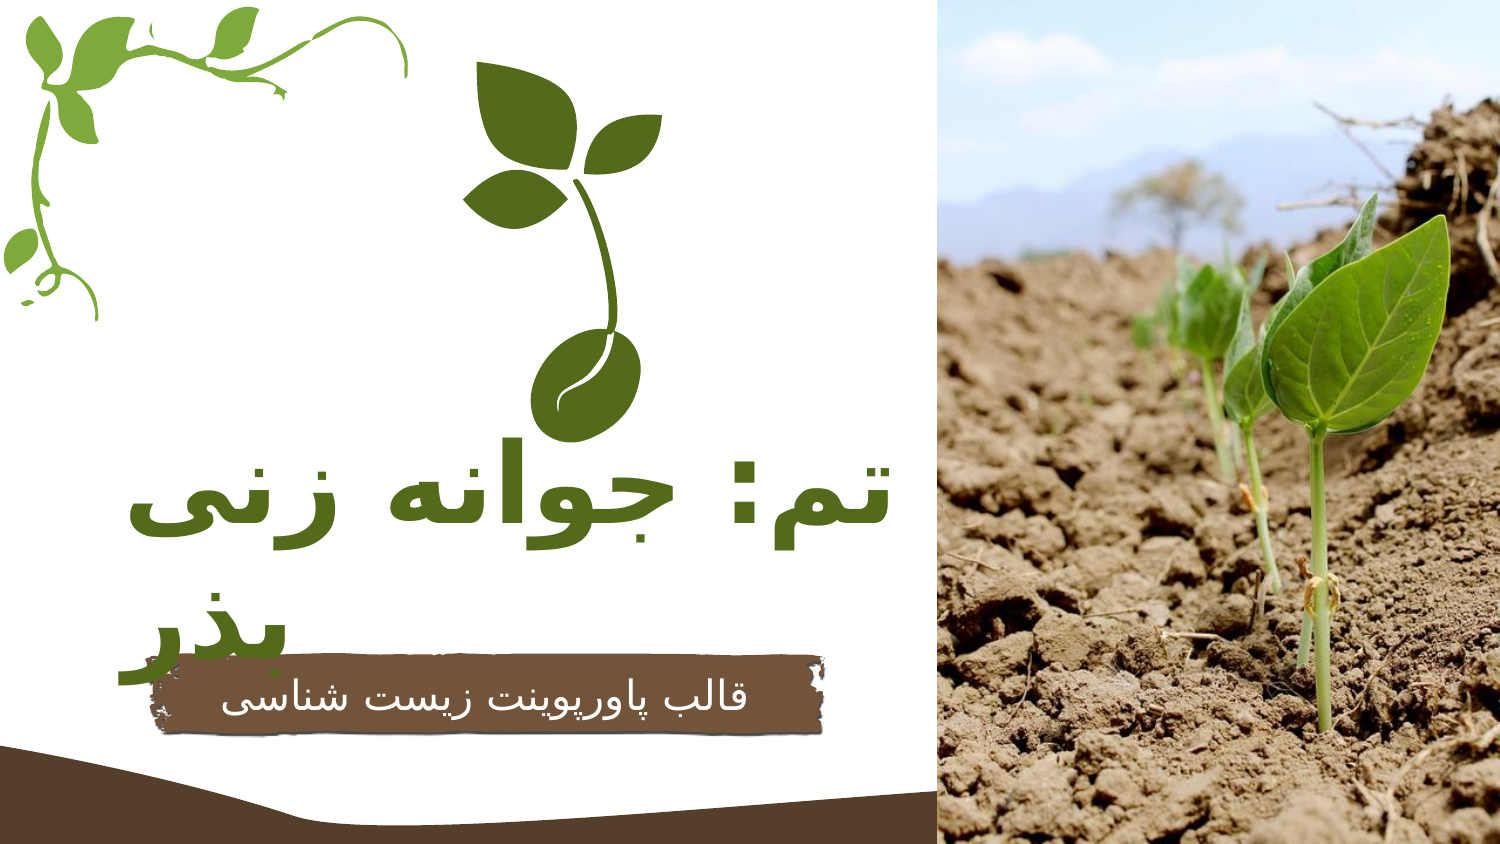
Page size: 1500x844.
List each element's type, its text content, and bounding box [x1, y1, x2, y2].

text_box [462, 61, 663, 444]
picture [937, 0, 1500, 844]
text_box [157, 688, 823, 734]
text_box [0, 745, 932, 844]
title تم: جوانه زنی بذر [108, 421, 932, 670]
subtitle قالب پاورپوینت زیست شناسی [153, 670, 816, 726]
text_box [0, 1, 409, 322]
text_box [147, 672, 153, 683]
text_box [149, 703, 153, 714]
text_box [149, 684, 153, 699]
text_box [818, 670, 824, 678]
